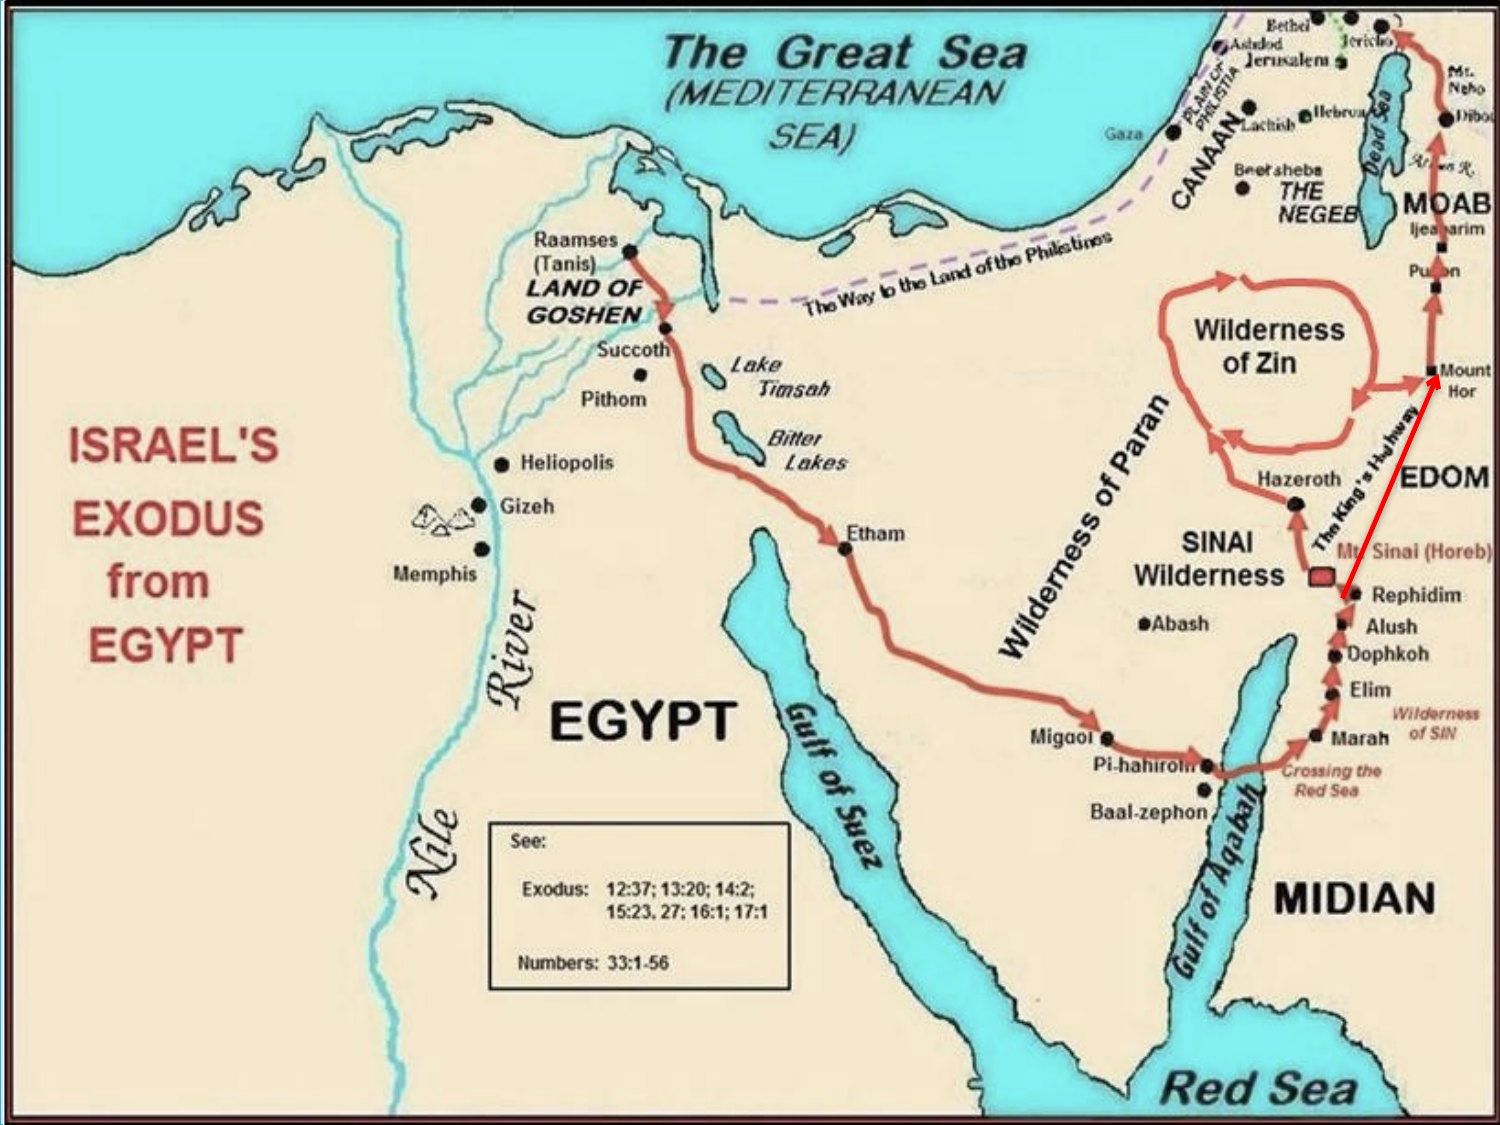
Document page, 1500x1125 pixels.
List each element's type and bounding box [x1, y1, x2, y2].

picture [2, 0, 1500, 1125]
text_box [1342, 373, 1439, 599]
